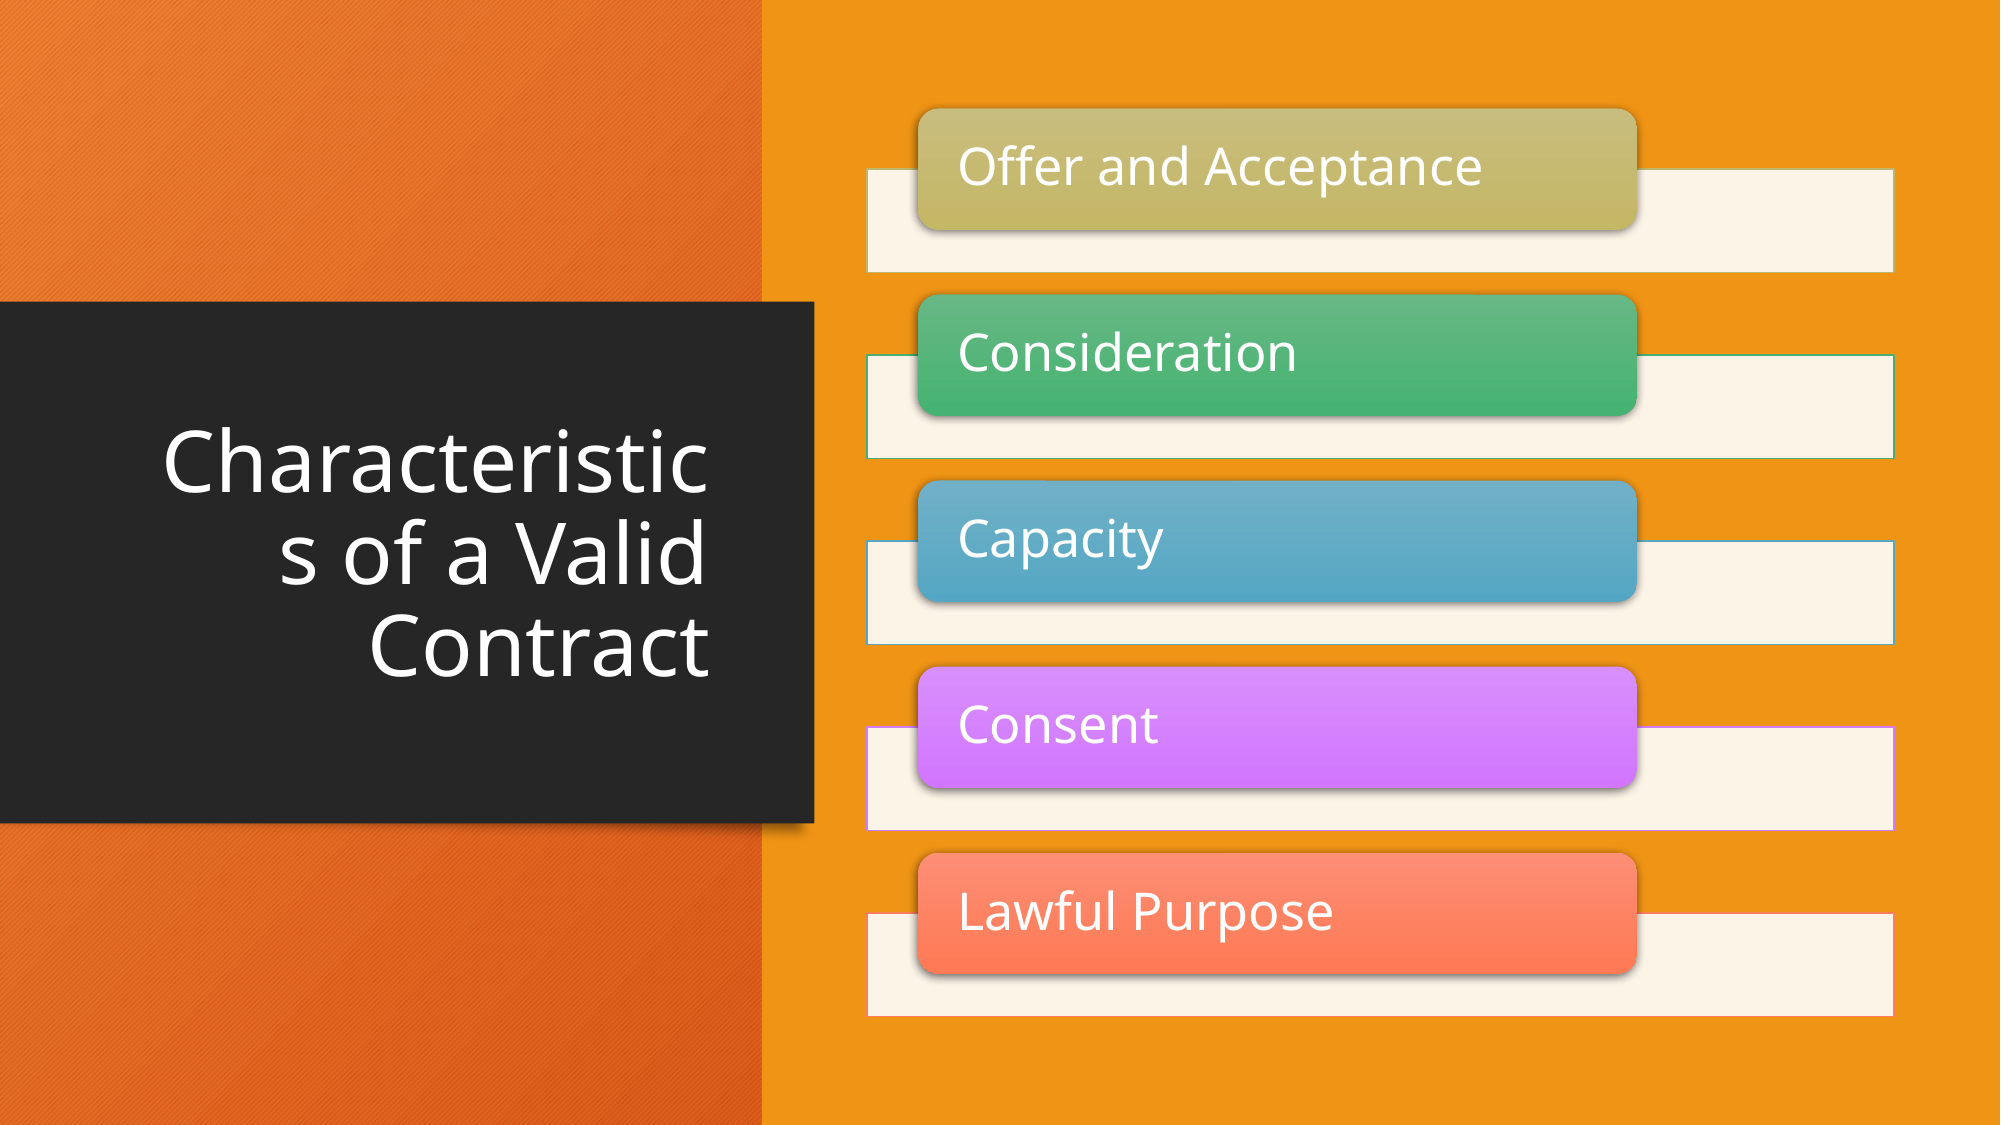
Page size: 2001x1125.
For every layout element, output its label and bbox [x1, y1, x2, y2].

list [866, 104, 1895, 1021]
picture [0, 0, 2000, 1125]
